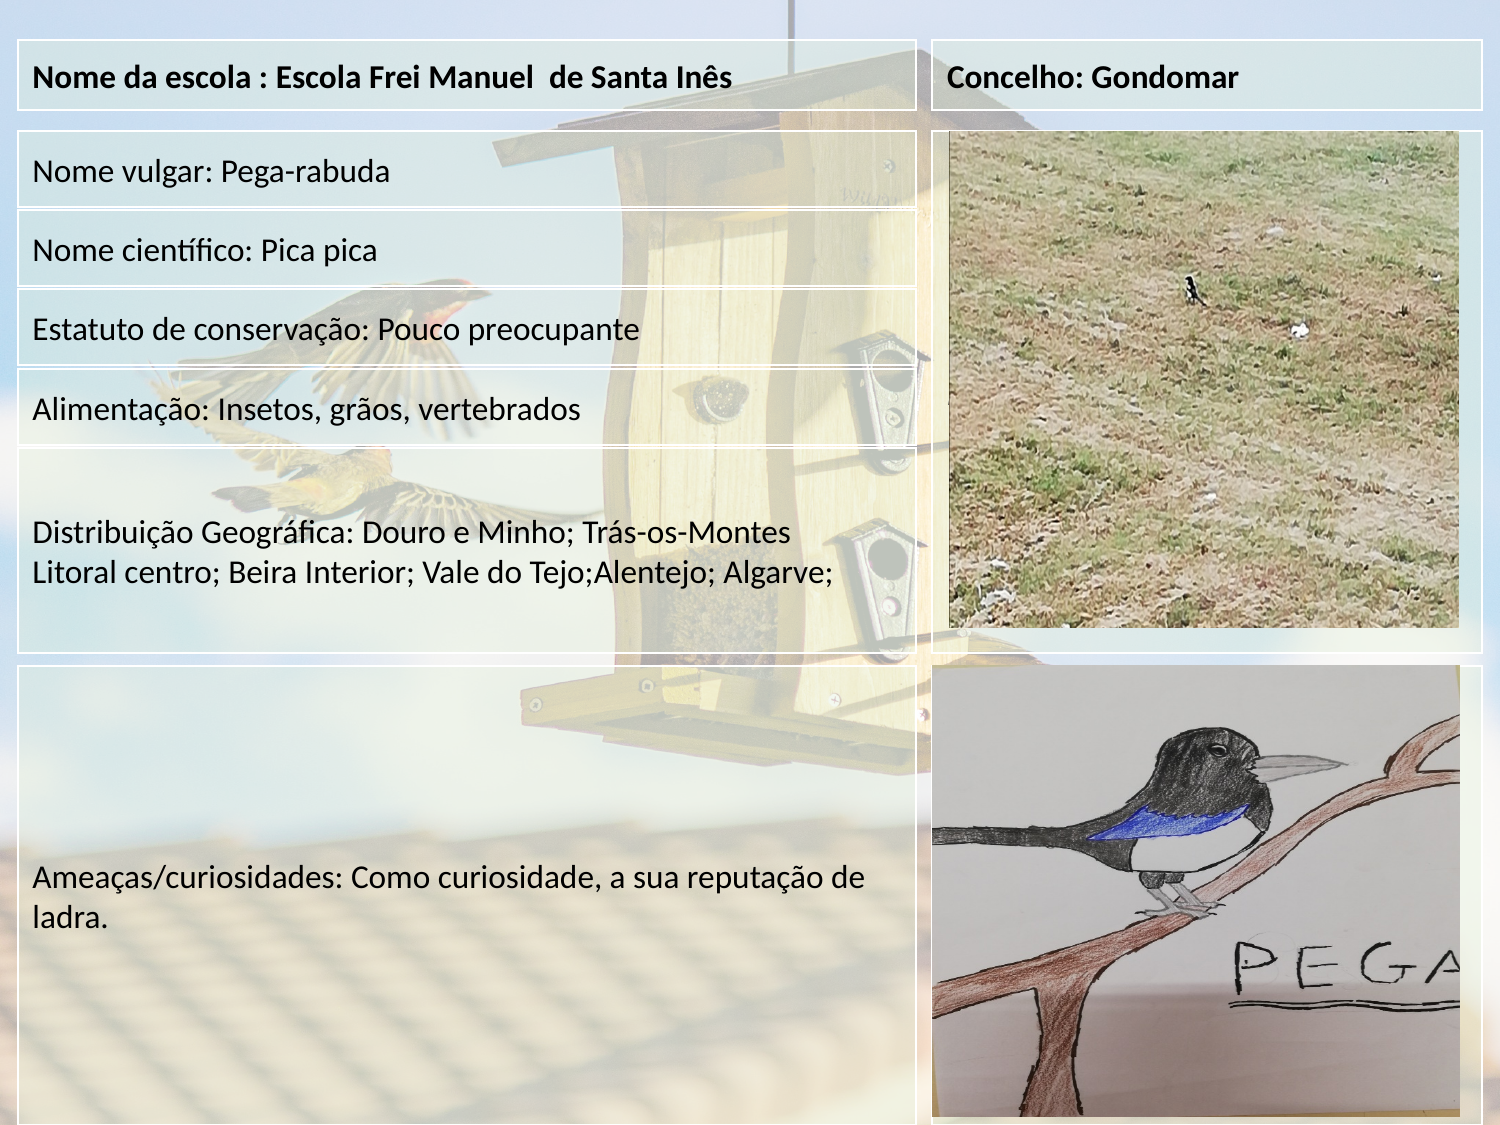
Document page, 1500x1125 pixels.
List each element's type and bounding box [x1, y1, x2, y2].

picture [932, 665, 1460, 1117]
text_box [17, 39, 1483, 1125]
picture [949, 131, 1459, 628]
